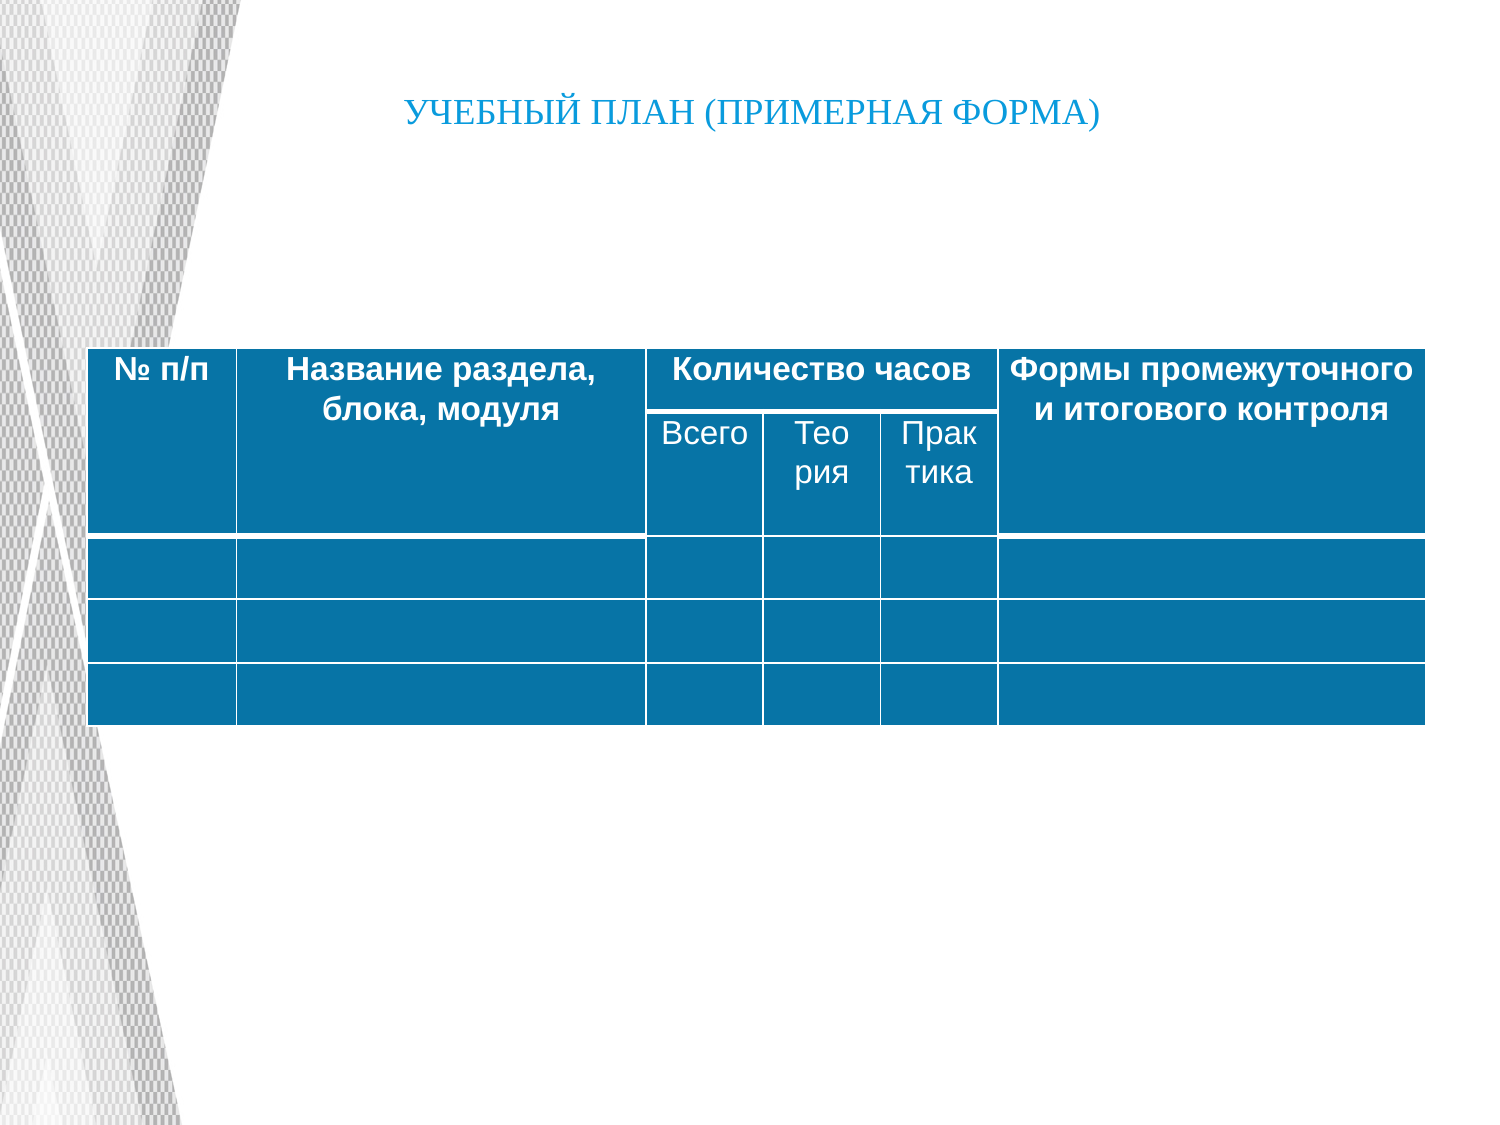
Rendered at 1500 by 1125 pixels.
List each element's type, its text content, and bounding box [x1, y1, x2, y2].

table_cell Тео рия [764, 414, 880, 535]
table_cell Прак тика [881, 414, 997, 535]
title Учебный план (примерная форма) [7, 48, 1500, 222]
table_header Количество часов [647, 349, 997, 409]
table_cell [647, 537, 762, 598]
table_cell Всего [647, 414, 762, 535]
table_cell [88, 664, 236, 725]
table_cell [999, 600, 1425, 662]
table_cell [999, 539, 1425, 598]
table_cell [881, 537, 997, 598]
table_cell [764, 664, 880, 725]
table_cell [764, 537, 880, 598]
table_cell [237, 539, 645, 598]
table_cell [88, 600, 236, 662]
table_cell [88, 539, 236, 598]
table_header Формы промежуточного и итогового контроля [999, 349, 1425, 533]
table_cell [237, 664, 645, 725]
table_cell [647, 600, 762, 662]
table_cell [999, 664, 1425, 725]
table_cell [881, 600, 997, 662]
picture [0, 0, 1500, 1125]
table_header № п/п [88, 349, 236, 533]
table_cell [647, 664, 762, 725]
table_cell [764, 600, 880, 662]
table_cell [237, 600, 645, 662]
table_header Название раздела, блока, модуля [237, 349, 645, 533]
table_cell [881, 664, 997, 725]
